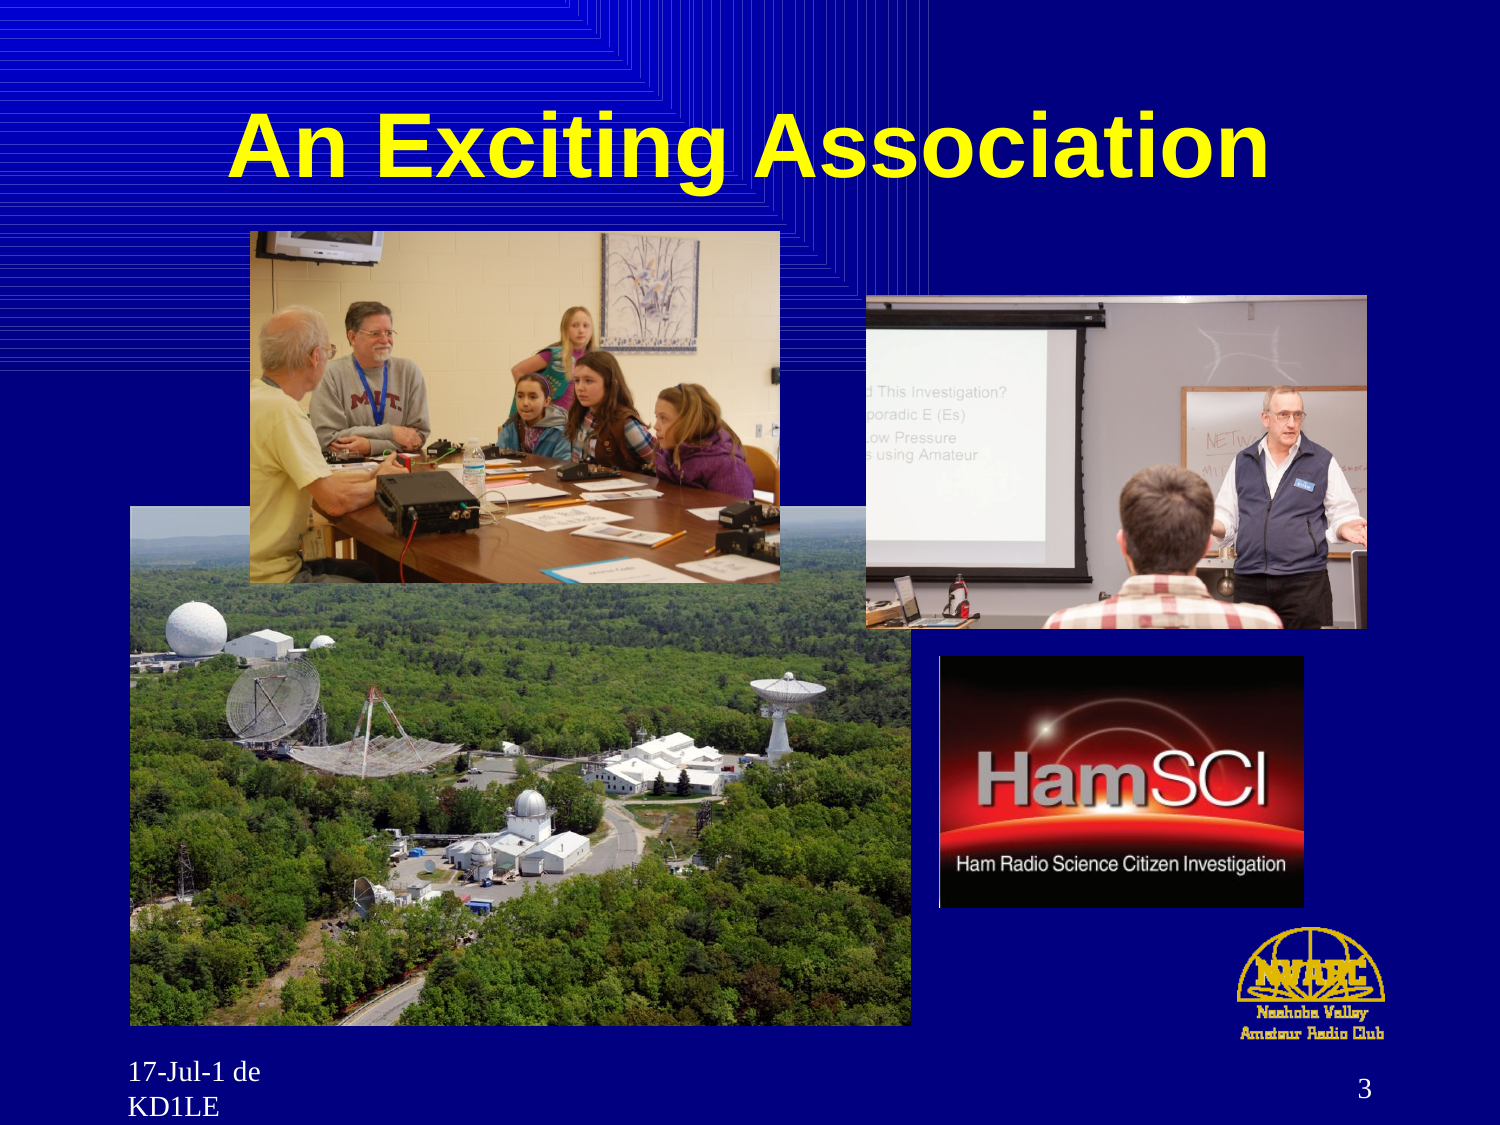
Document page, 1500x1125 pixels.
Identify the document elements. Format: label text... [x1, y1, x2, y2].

picture [129, 231, 911, 1026]
slide_number 17-Jul-1 de KD1LE [112, 1050, 350, 1125]
slide_number 3 [1074, 1049, 1388, 1125]
title An Exciting Association [112, 46, 1388, 235]
picture [1237, 927, 1385, 1044]
picture [939, 656, 1304, 908]
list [866, 295, 1367, 629]
